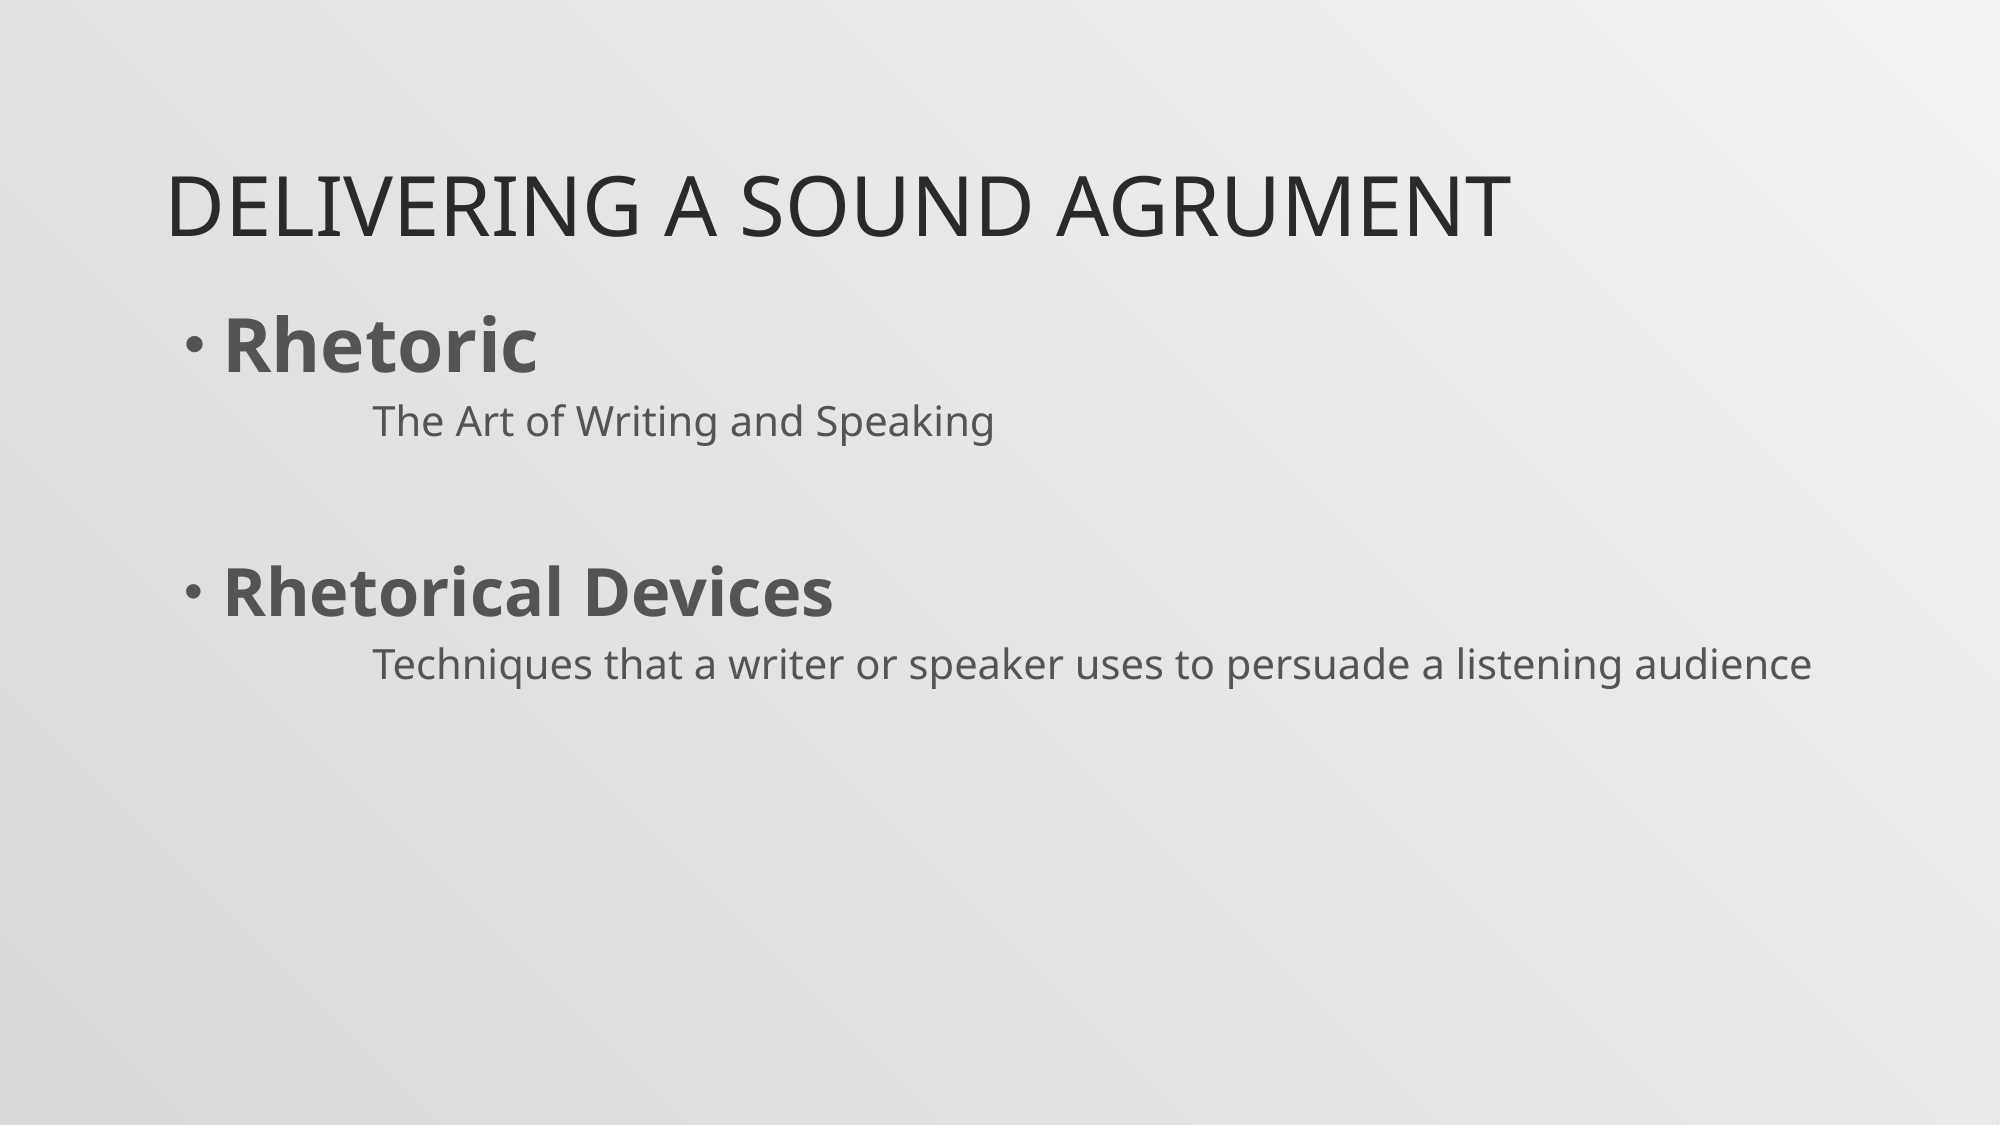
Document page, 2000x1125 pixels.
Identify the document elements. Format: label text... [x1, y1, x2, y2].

title DELIVERING A SOUND AGRUMENT [149, 45, 1750, 263]
list Rhetoric The Art of Writing and Speaking Rhetorical Devices Techniques that a writer or speaker uses to persuade a listening audience [162, 299, 1850, 1013]
